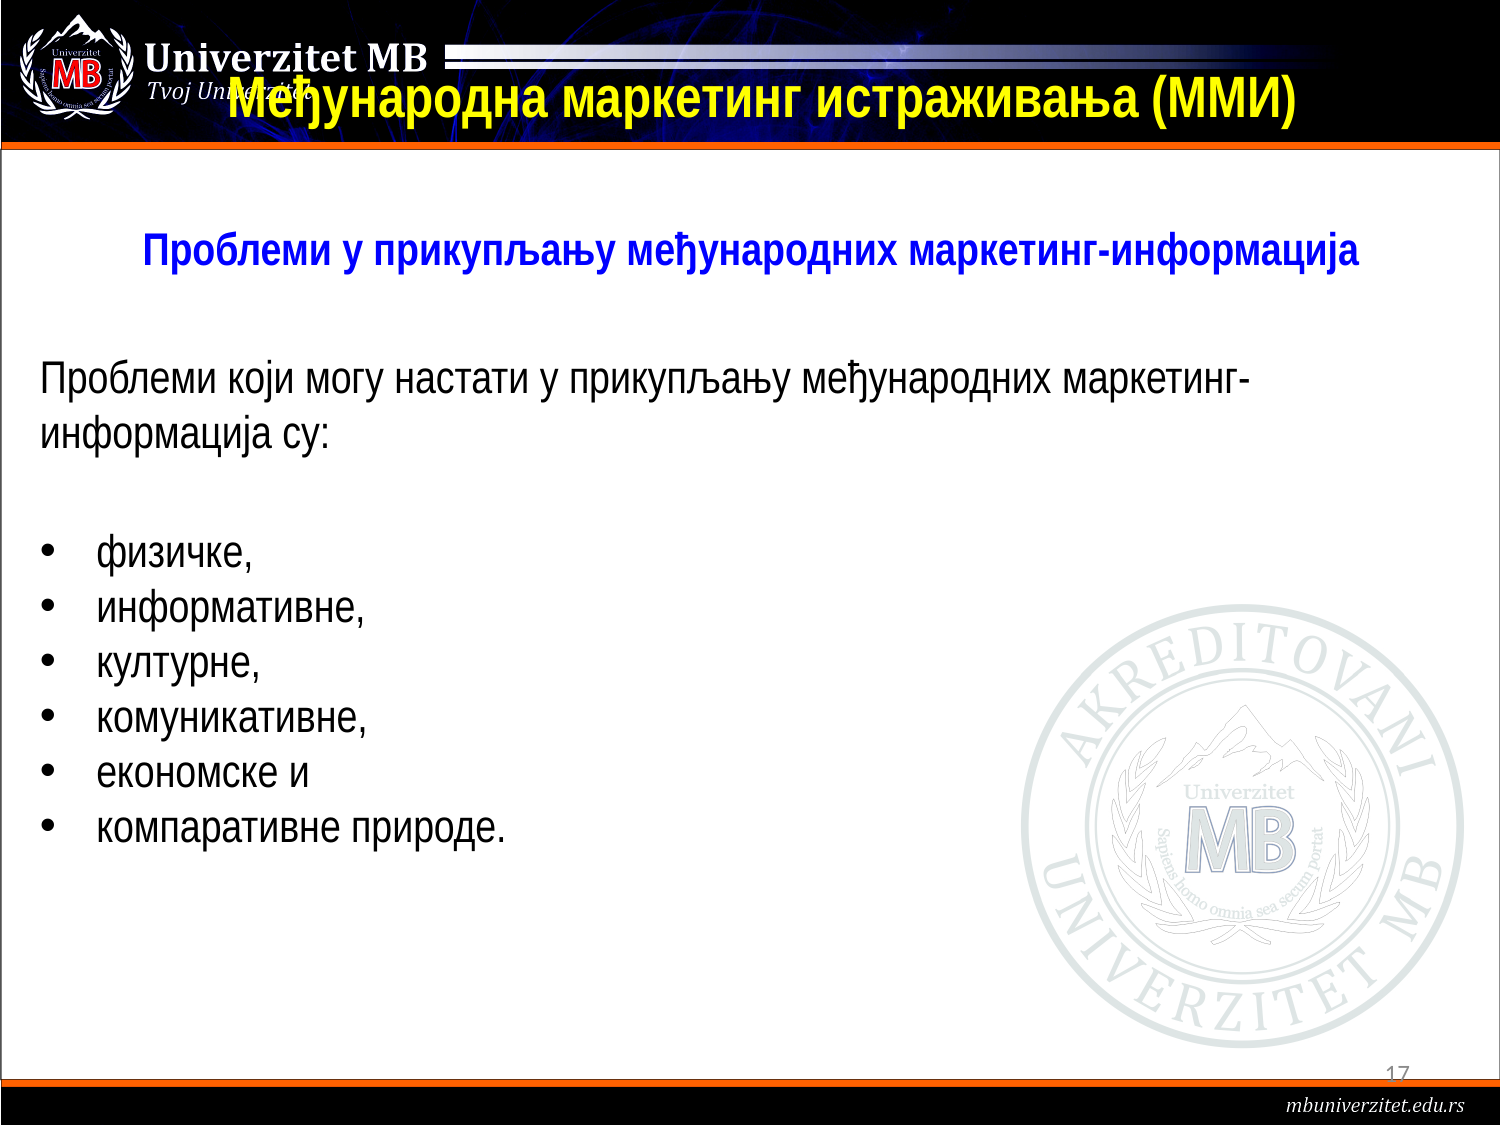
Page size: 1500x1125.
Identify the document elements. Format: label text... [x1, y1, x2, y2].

slide_number 17 [1074, 1042, 1425, 1103]
picture [0, 0, 1500, 1125]
list Проблеми у прикупљању међународних маркетинг-информација Проблеми који могу настати у прикупљању међународних маркетинг-информација су: физичке, информативне, културне, комуникативне, економске и компаративне природе. [24, 212, 1488, 950]
title Међународна маркетинг истраживања (ММИ) [212, 37, 1350, 150]
